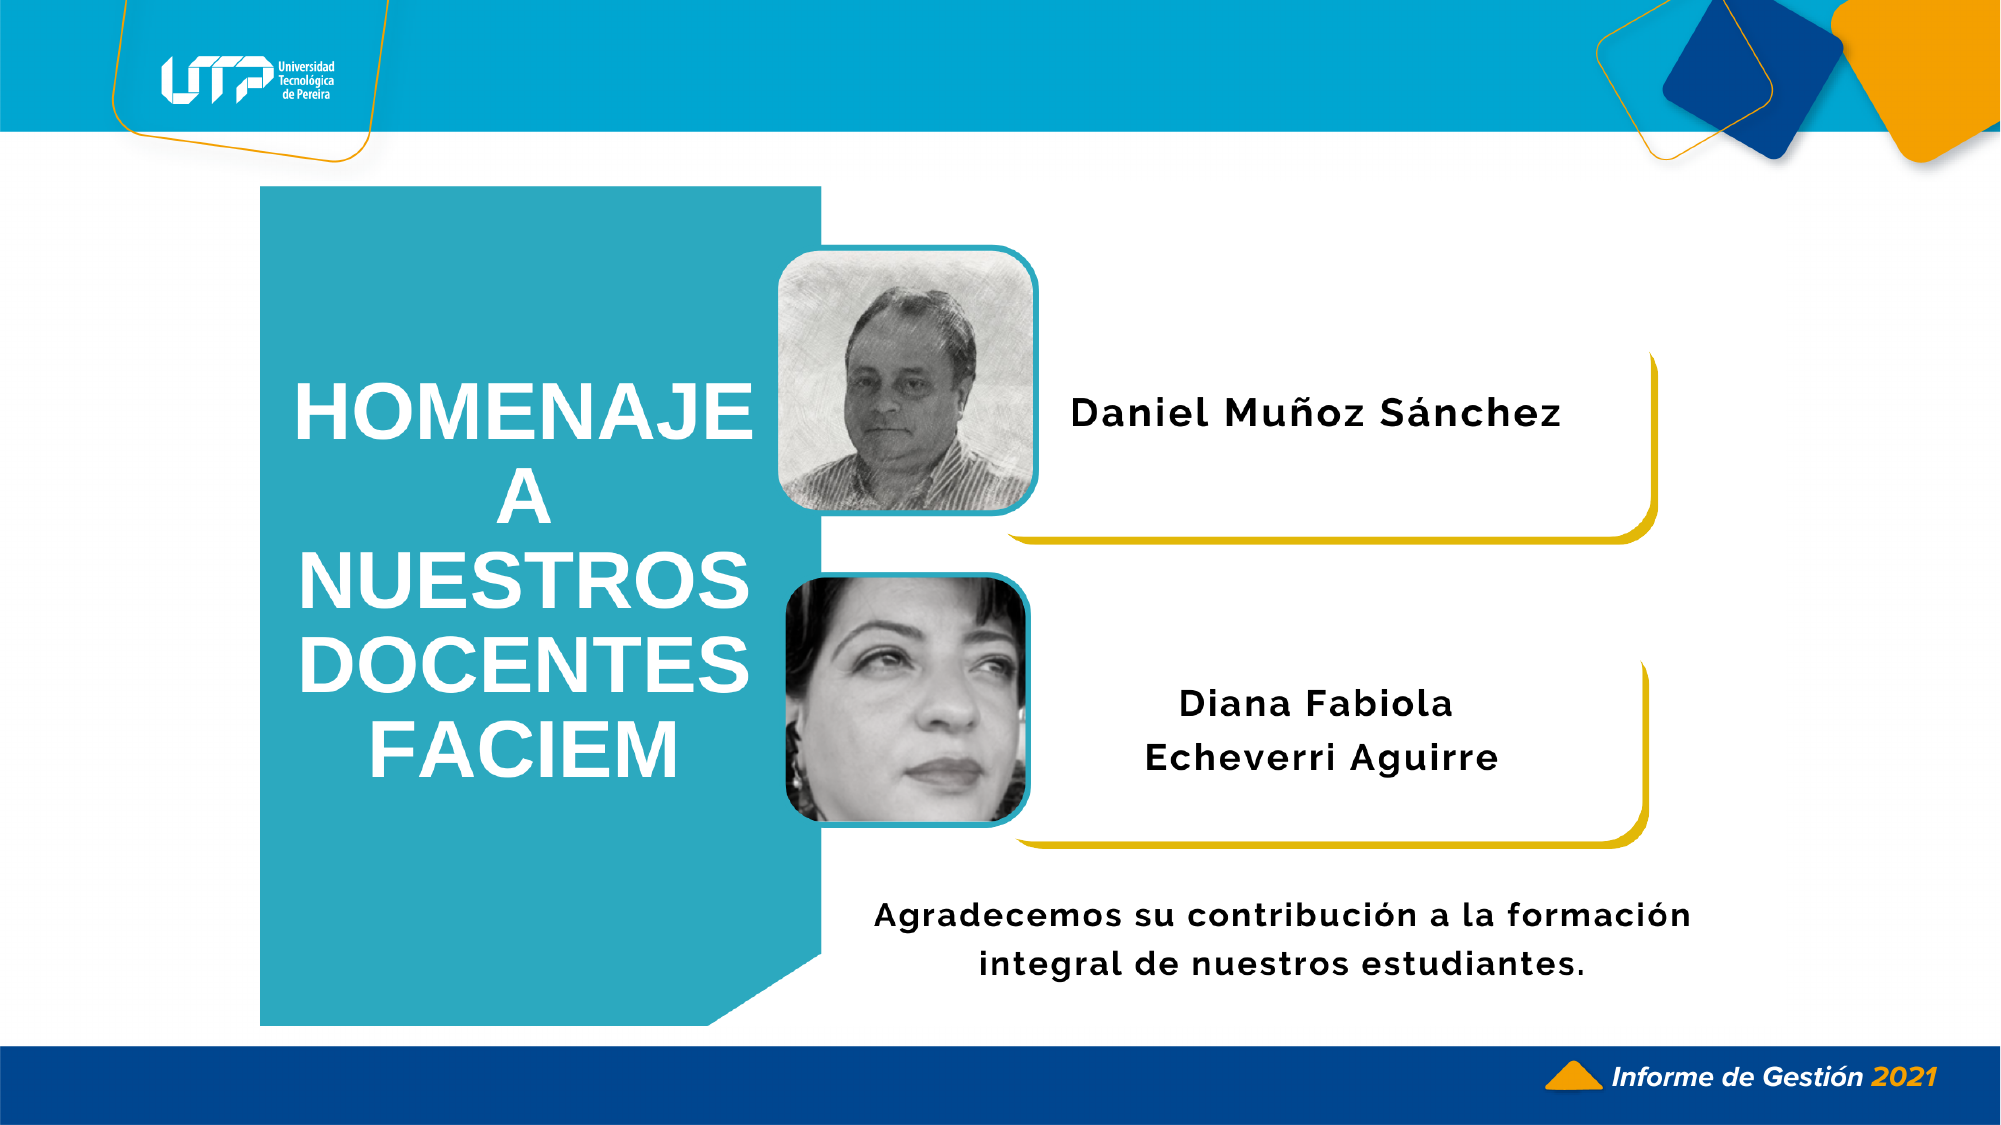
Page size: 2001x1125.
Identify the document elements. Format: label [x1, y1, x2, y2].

picture [319, 62, 324, 71]
list [259, 181, 1786, 1026]
picture [304, 92, 311, 98]
picture [293, 65, 301, 70]
picture [0, 0, 2001, 1125]
picture [281, 76, 291, 84]
picture [212, 57, 241, 102]
picture [237, 78, 261, 101]
picture [238, 57, 273, 85]
picture [162, 57, 219, 103]
